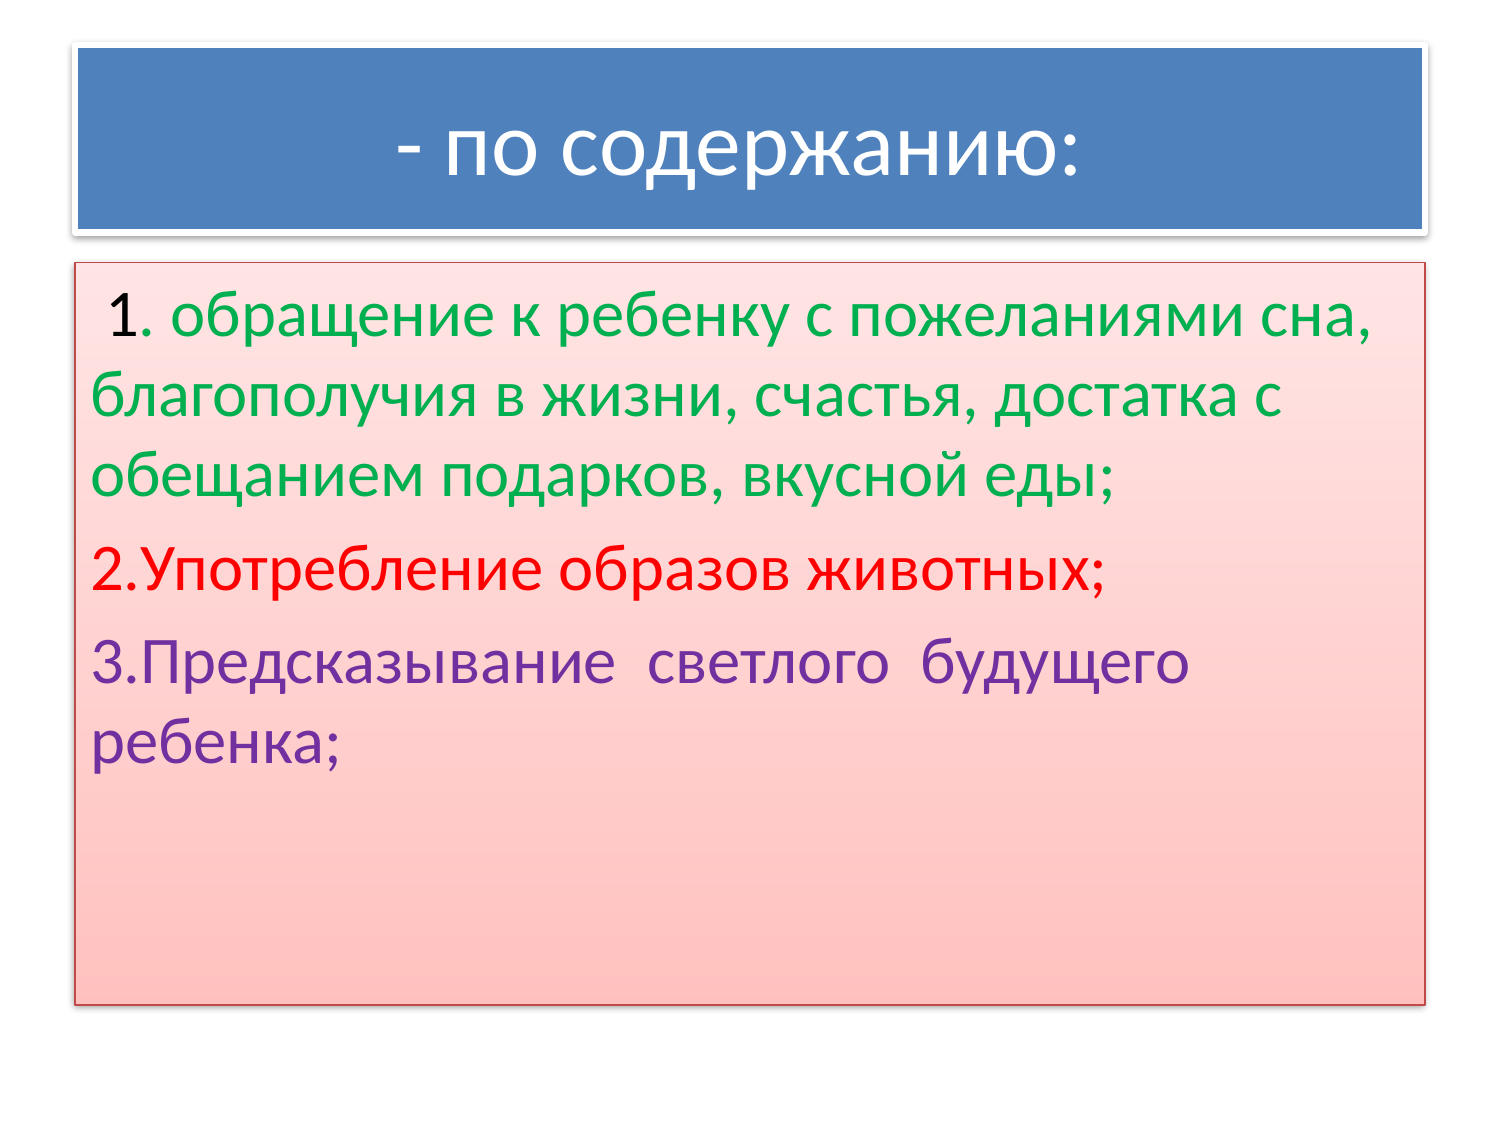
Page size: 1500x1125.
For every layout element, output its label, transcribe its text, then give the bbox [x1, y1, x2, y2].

list 1. обращение к ребенку с пожеланиями сна, благополучия в жизни, счастья, достатка с обещанием подарков, вкусной еды; 2.Употребление образов животных; 3.Предсказывание светлого будущего ребенка; [74, 262, 1426, 1006]
title - по содержанию: [72, 42, 1428, 236]
